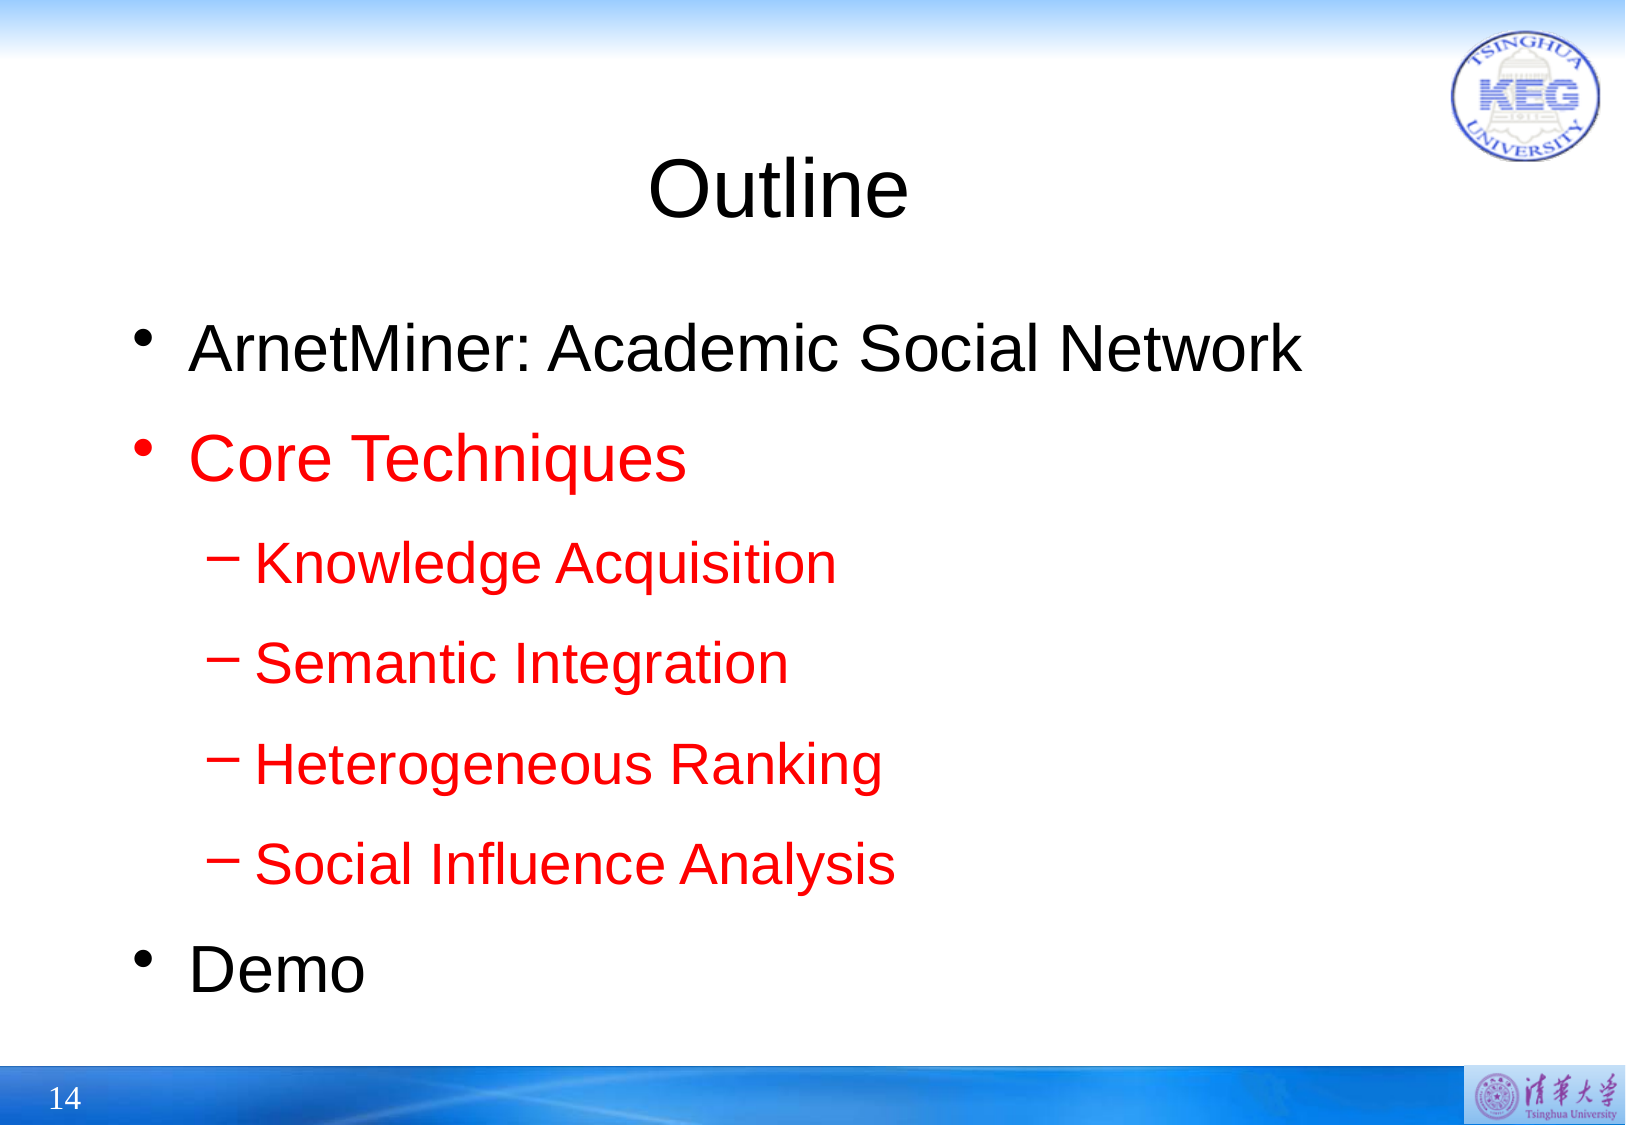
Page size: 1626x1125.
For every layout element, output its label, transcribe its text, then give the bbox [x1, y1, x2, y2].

title Outline [88, 107, 1471, 262]
picture [1450, 30, 1604, 163]
list ArnetMiner: Academic Social Network Core Techniques Knowledge Acquisition Semantic Integration Heterogeneous Ranking Social Influence Analysis Demo [117, 306, 1552, 966]
picture [0, 1065, 1626, 1125]
